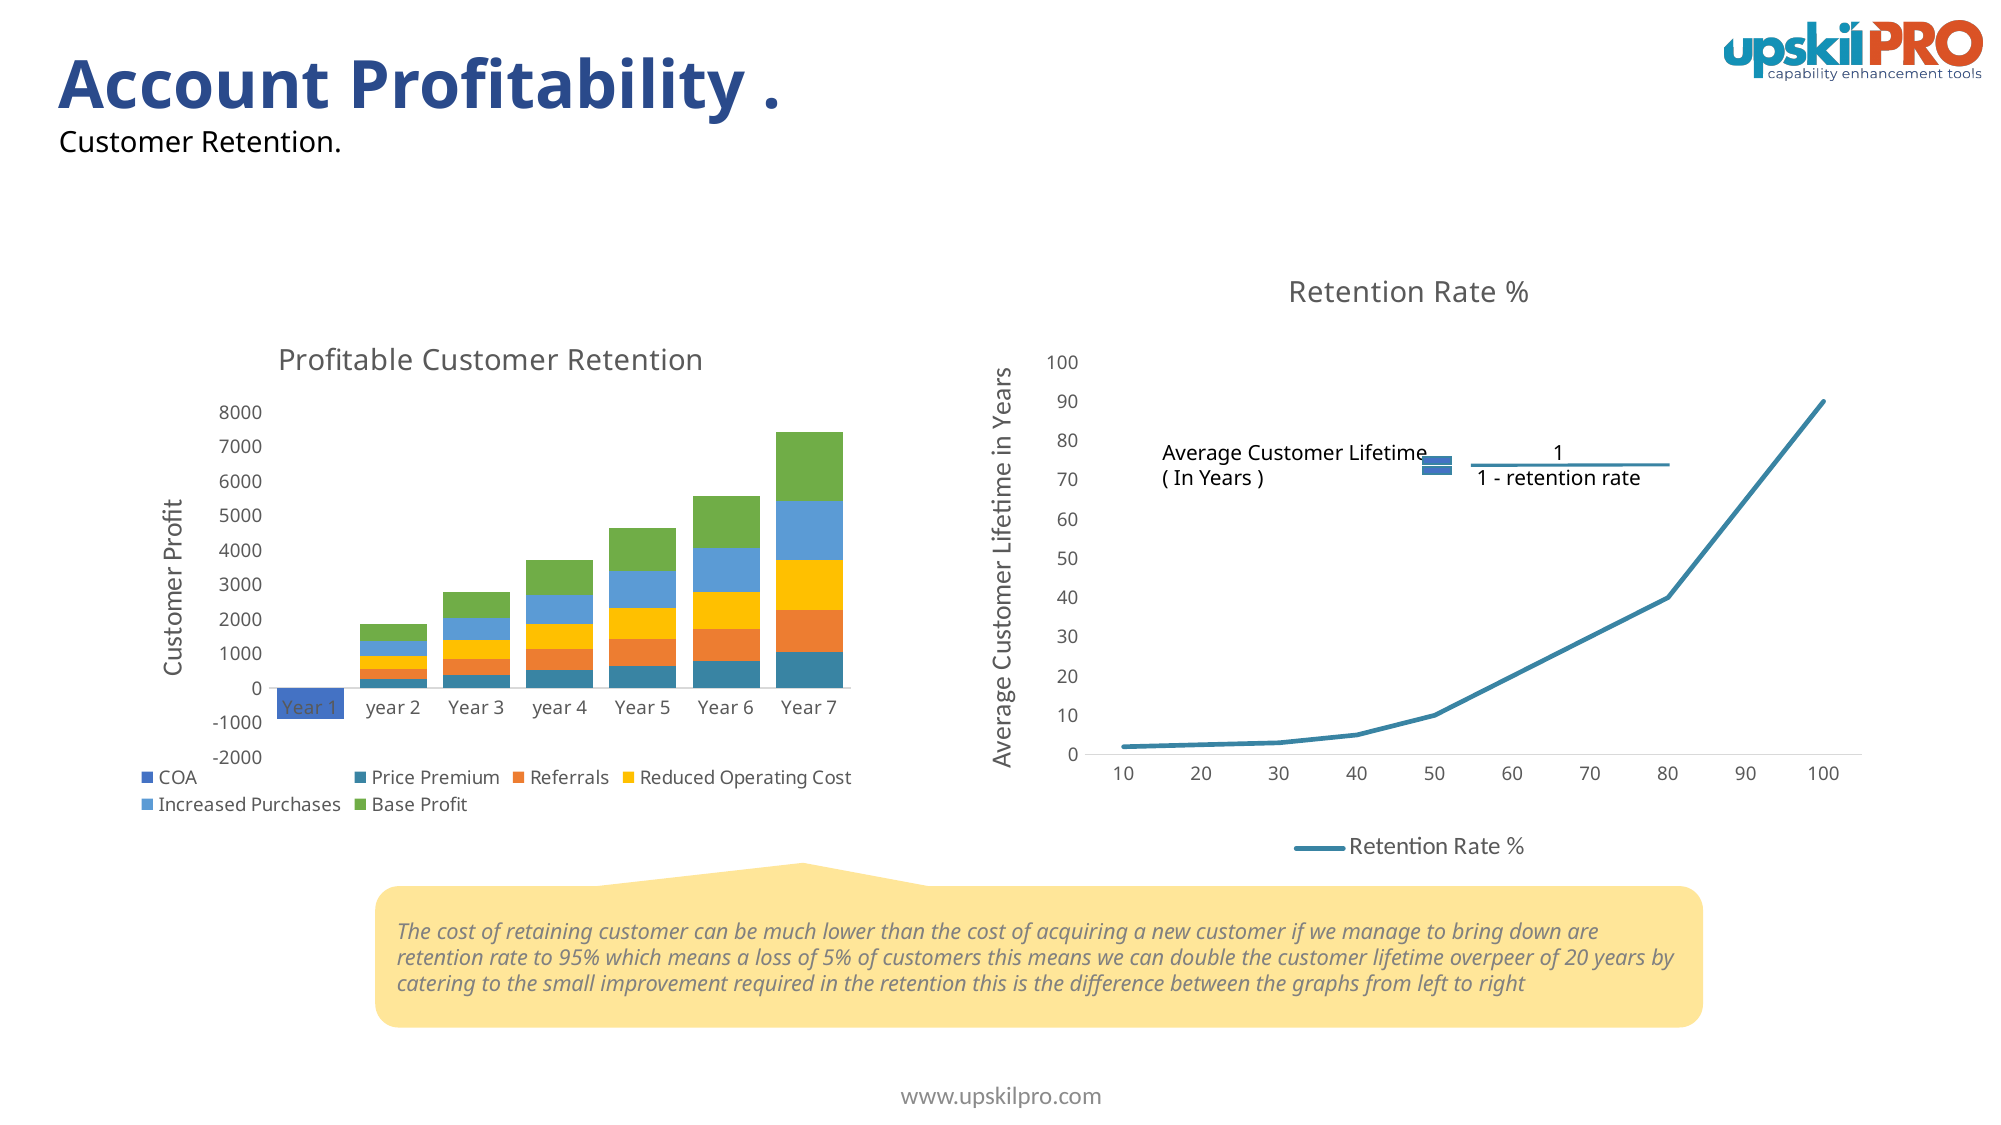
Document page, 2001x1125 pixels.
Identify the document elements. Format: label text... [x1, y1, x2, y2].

chart [124, 312, 866, 831]
footer www.upskilpro.com [664, 1065, 1340, 1125]
picture [1724, 20, 1983, 81]
text_box Account Profitability . Customer Retention. [44, 34, 1097, 167]
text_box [1147, 432, 1670, 499]
text_box The cost of retaining customer can be much lower than the cost of acquiring a new customer if we manage to bring down are retention rate to 95% which means a loss of 5% of customers this means we can double the customer lifetime overpeer of 20 years by catering to the small improvement required in the retention this is the difference between the graphs from left to right [374, 861, 1705, 1029]
chart [934, 242, 1893, 868]
